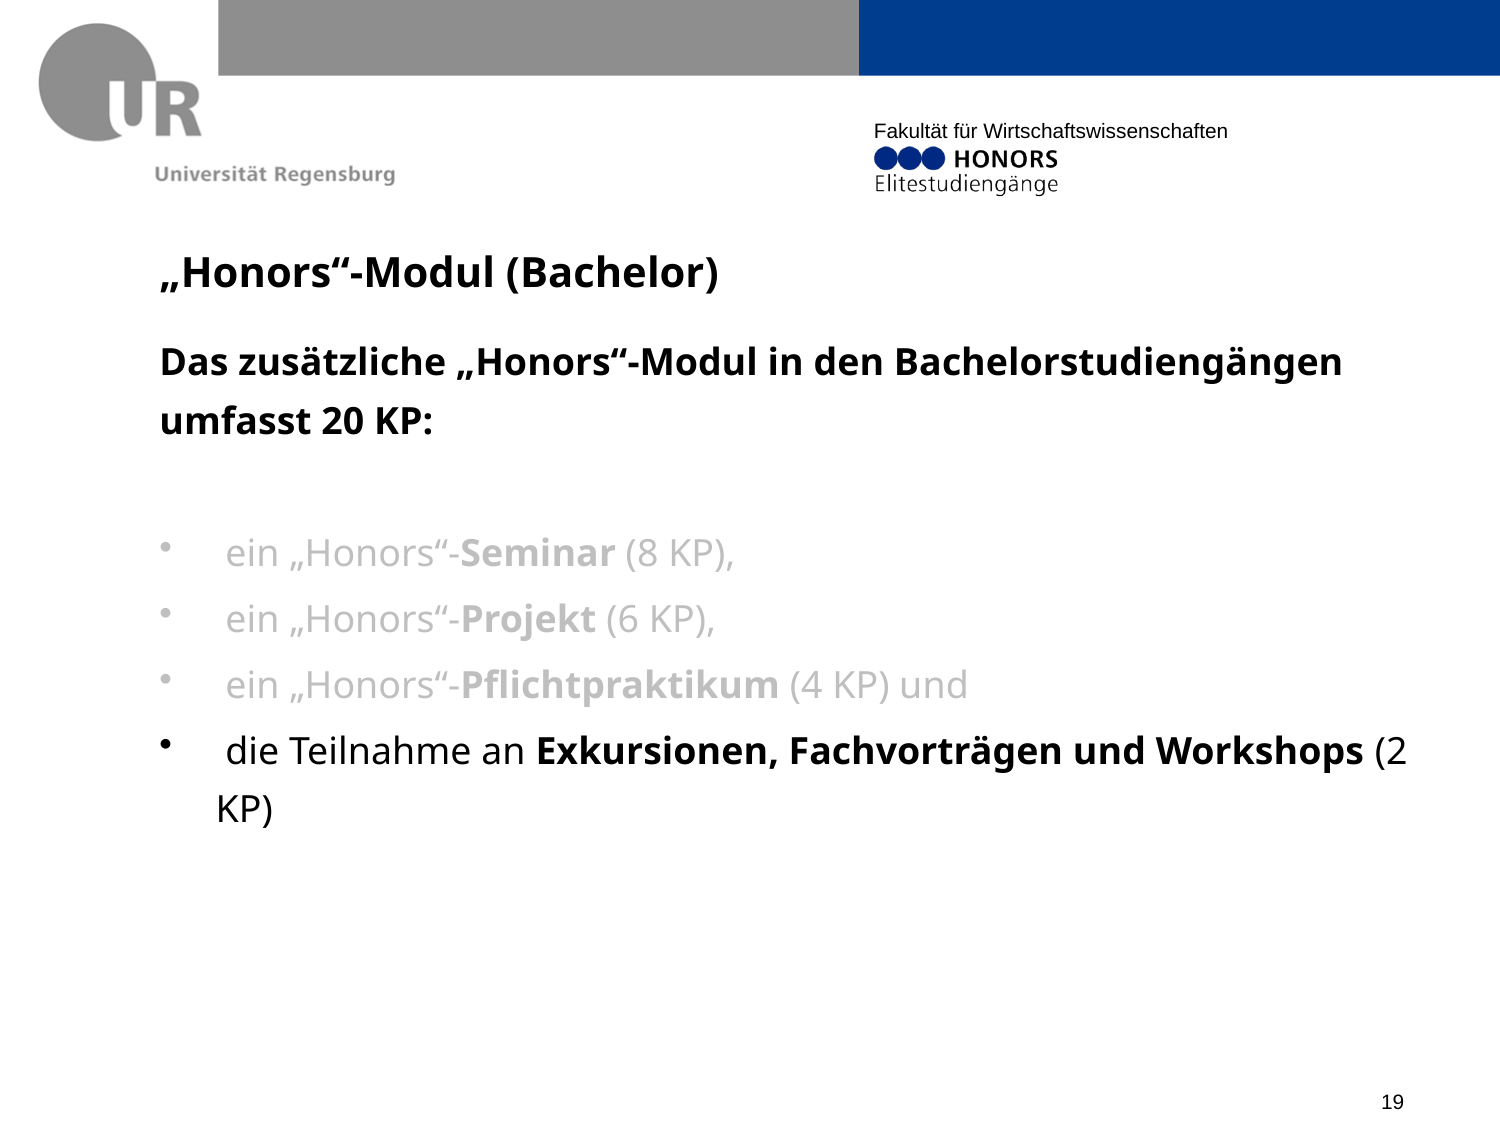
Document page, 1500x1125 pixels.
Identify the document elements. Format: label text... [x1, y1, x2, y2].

picture [17, 18, 419, 209]
title „Honors“-Modul (Bachelor) [159, 235, 1398, 303]
picture [873, 146, 1058, 197]
list Das zusätzliche „Honors“-Modul in den Bachelorstudiengängen umfasst 20 KP: ein „Honors“-Seminar (8 KP), ein „Honors“-Projekt (6 KP), ein „Honors“-Pflichtpraktikum (4 KP) und die Teilnahme an Exkursionen, Fachvorträgen und Workshops (2 KP) [159, 324, 1424, 1083]
slide_number 19 [1068, 1081, 1419, 1125]
